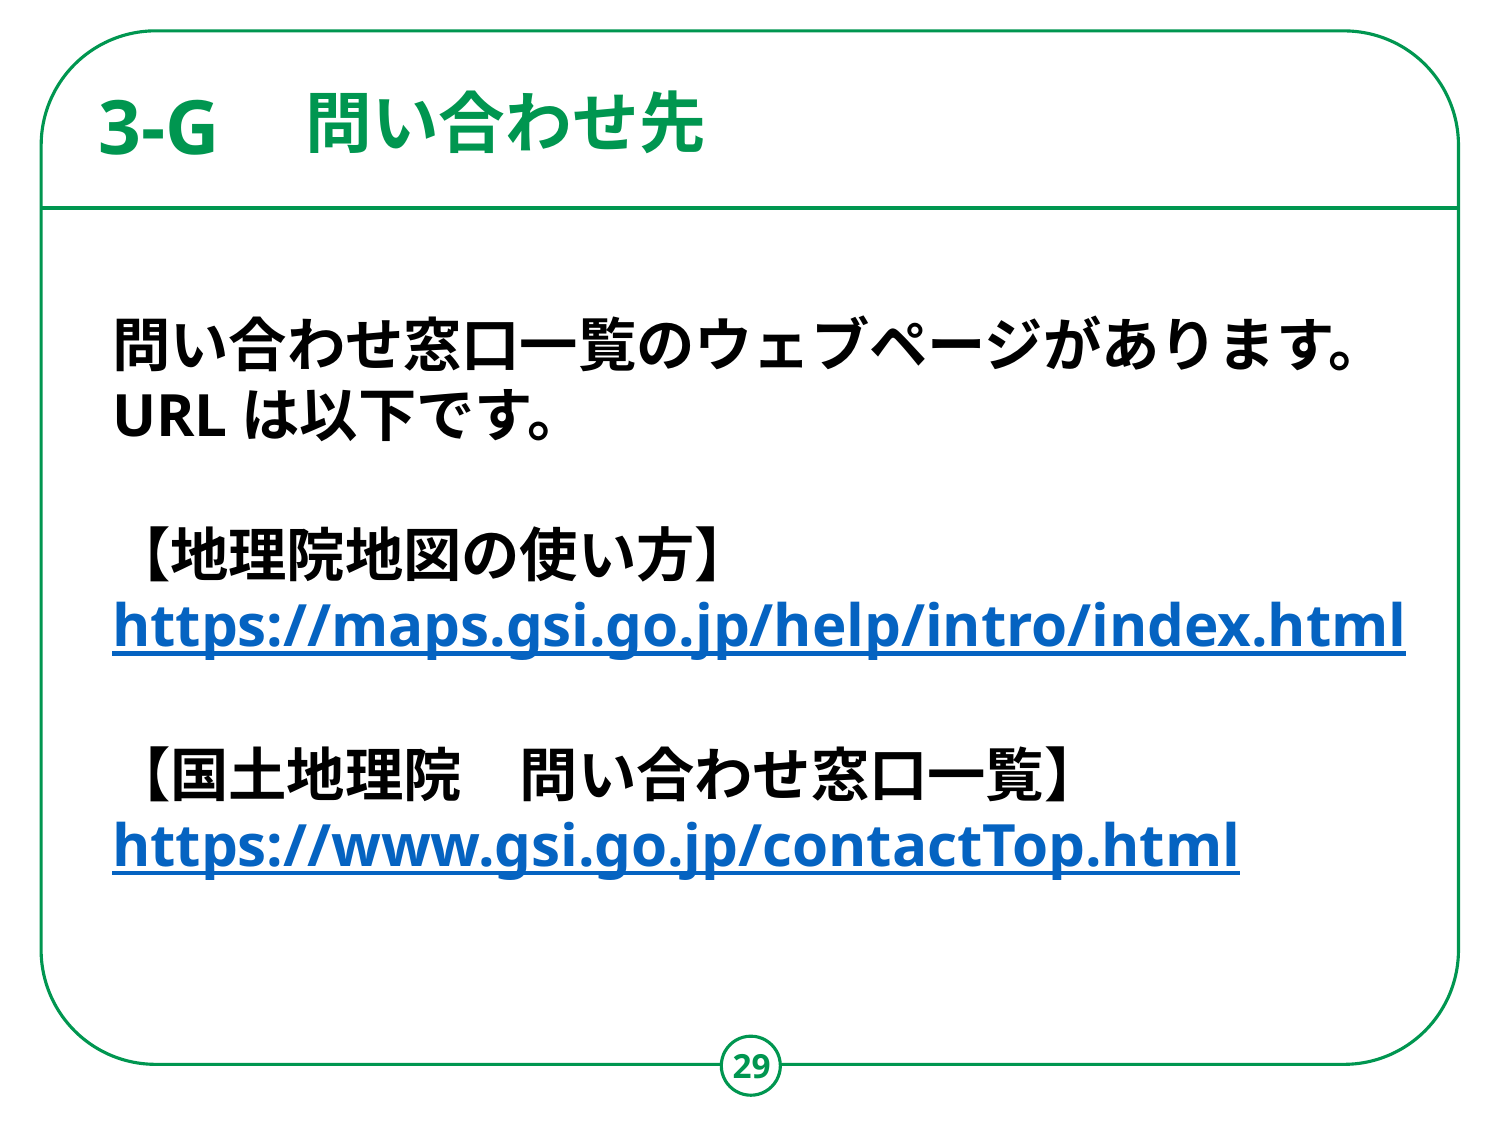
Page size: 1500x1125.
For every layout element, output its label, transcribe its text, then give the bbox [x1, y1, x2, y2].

text_box 問い合わせ窓口一覧のウェブページがあります。 URLは以下です。 【地理院地図の使い方】 https://maps.gsi.go.jp/help/intro/index.html 【国土地理院 問い合わせ窓口一覧】 https://www.gsi.go.jp/contactTop.html [97, 301, 1435, 965]
text_box 3-G [83, 90, 291, 179]
title 問い合わせ先 [290, 0, 725, 170]
